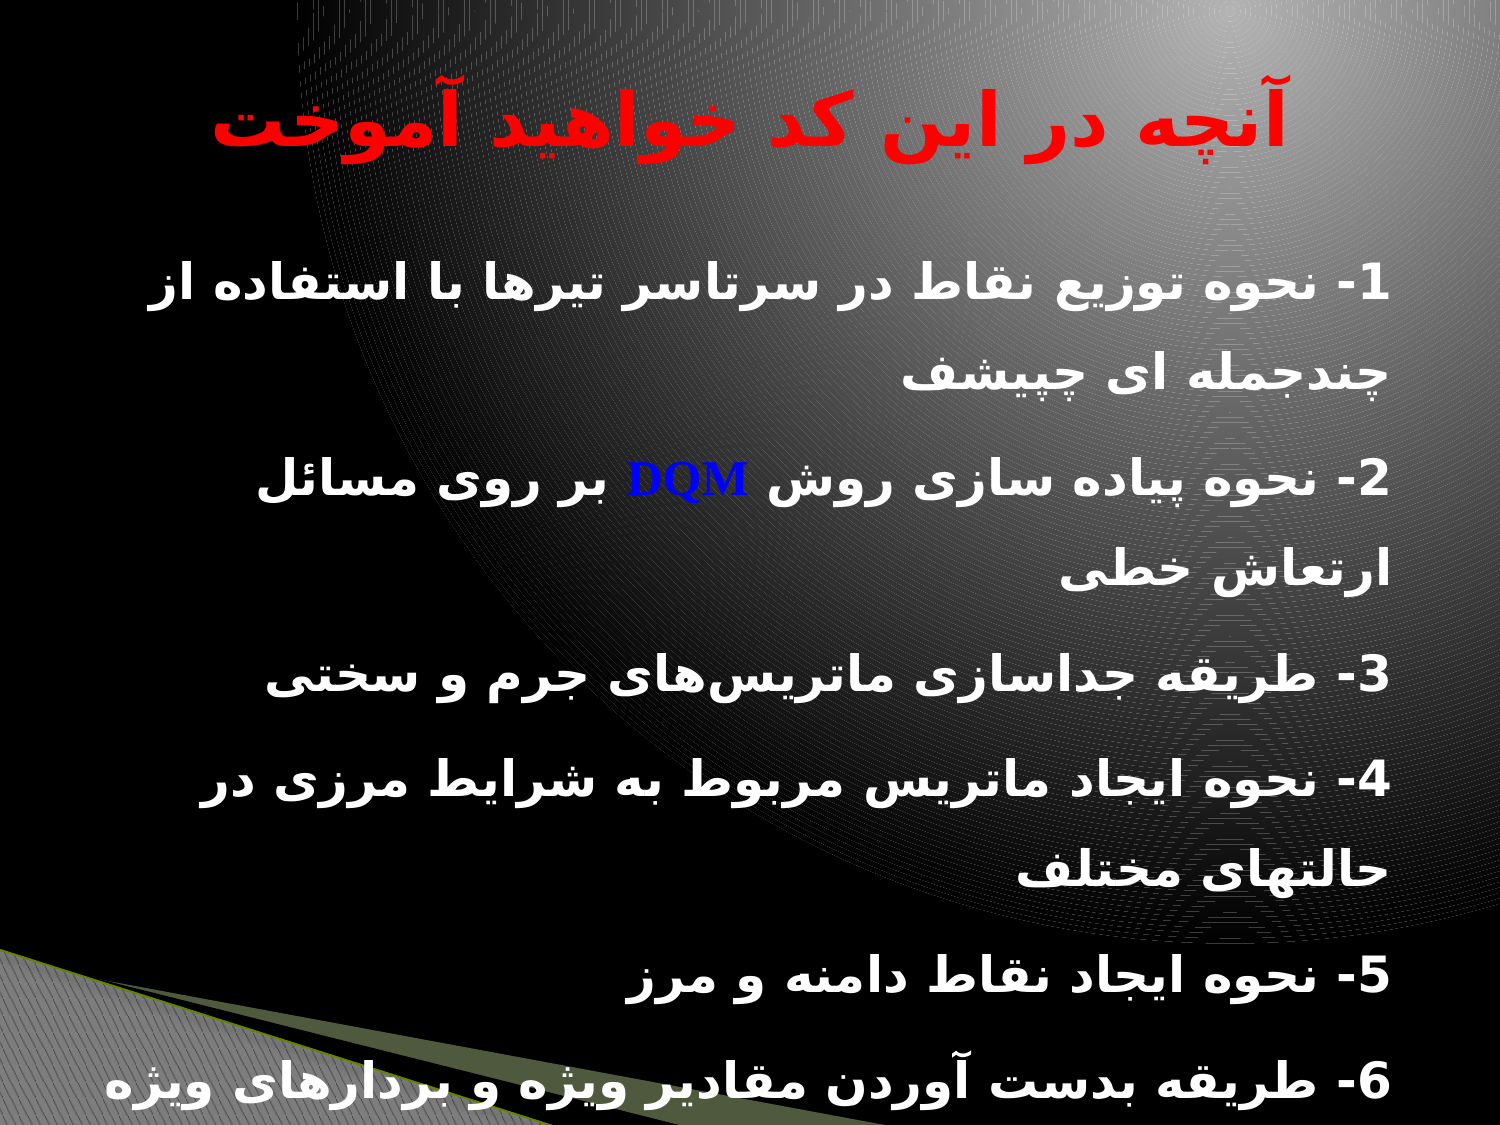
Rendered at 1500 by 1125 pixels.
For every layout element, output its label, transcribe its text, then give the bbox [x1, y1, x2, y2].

picture [0, 952, 543, 1125]
title آنچه در این کد خواهید آموخت [75, 45, 1425, 188]
text_box 1- نحوه توزیع نقاط در سرتاسر تیرها با استفاده از چندجمله ای چپیشف 2- نحوه پیاده سازی روش DQM بر روی مسائل ارتعاش خطی 3- طریقه جداسازی ماتریس‌های جرم و سختی 4- نحوه ایجاد ماتریس مربوط به شرایط مرزی در حالتهای مختلف 5- نحوه ایجاد نقاط دامنه و مرز 6- طریقه بدست آوردن مقادیر ویژه و بردارهای ویژه 7- طریقه بدست آوردن فرکانس های طبیعی و شکل مودها و ترسیم منحنی های دلخواه [74, 212, 1425, 986]
